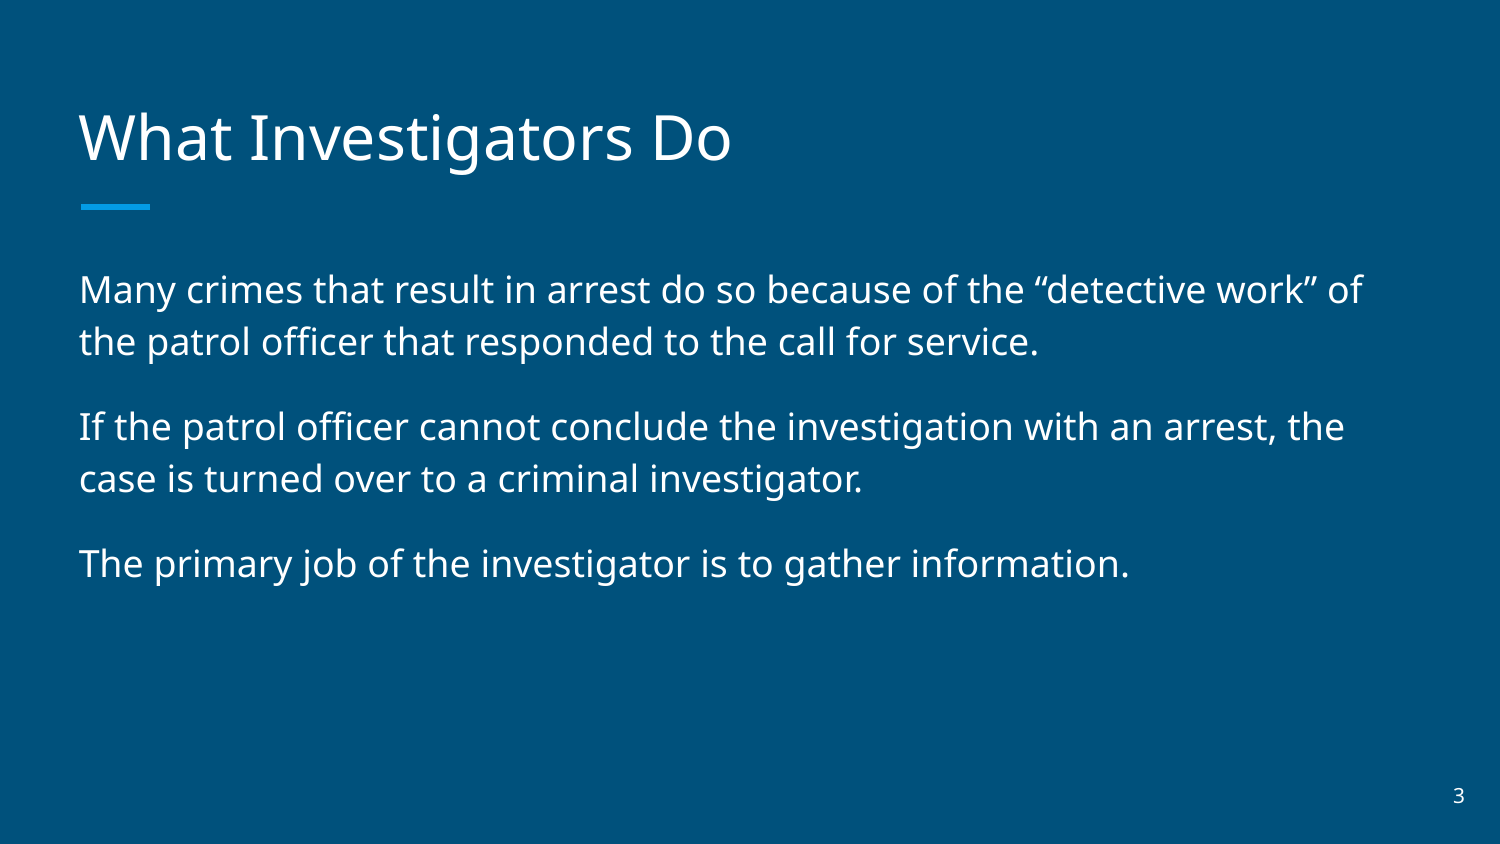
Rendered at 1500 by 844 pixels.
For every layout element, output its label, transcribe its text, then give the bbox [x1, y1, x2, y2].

list Many crimes that result in arrest do so because of the “detective work” of the patrol officer that responded to the call for service. If the patrol officer cannot conclude the investigation with an arrest, the case is turned over to a criminal investigator. The primary job of the investigator is to gather information. [63, 244, 1437, 750]
slide_number ‹#› [1389, 764, 1480, 830]
title What Investigators Do [63, 75, 1437, 188]
